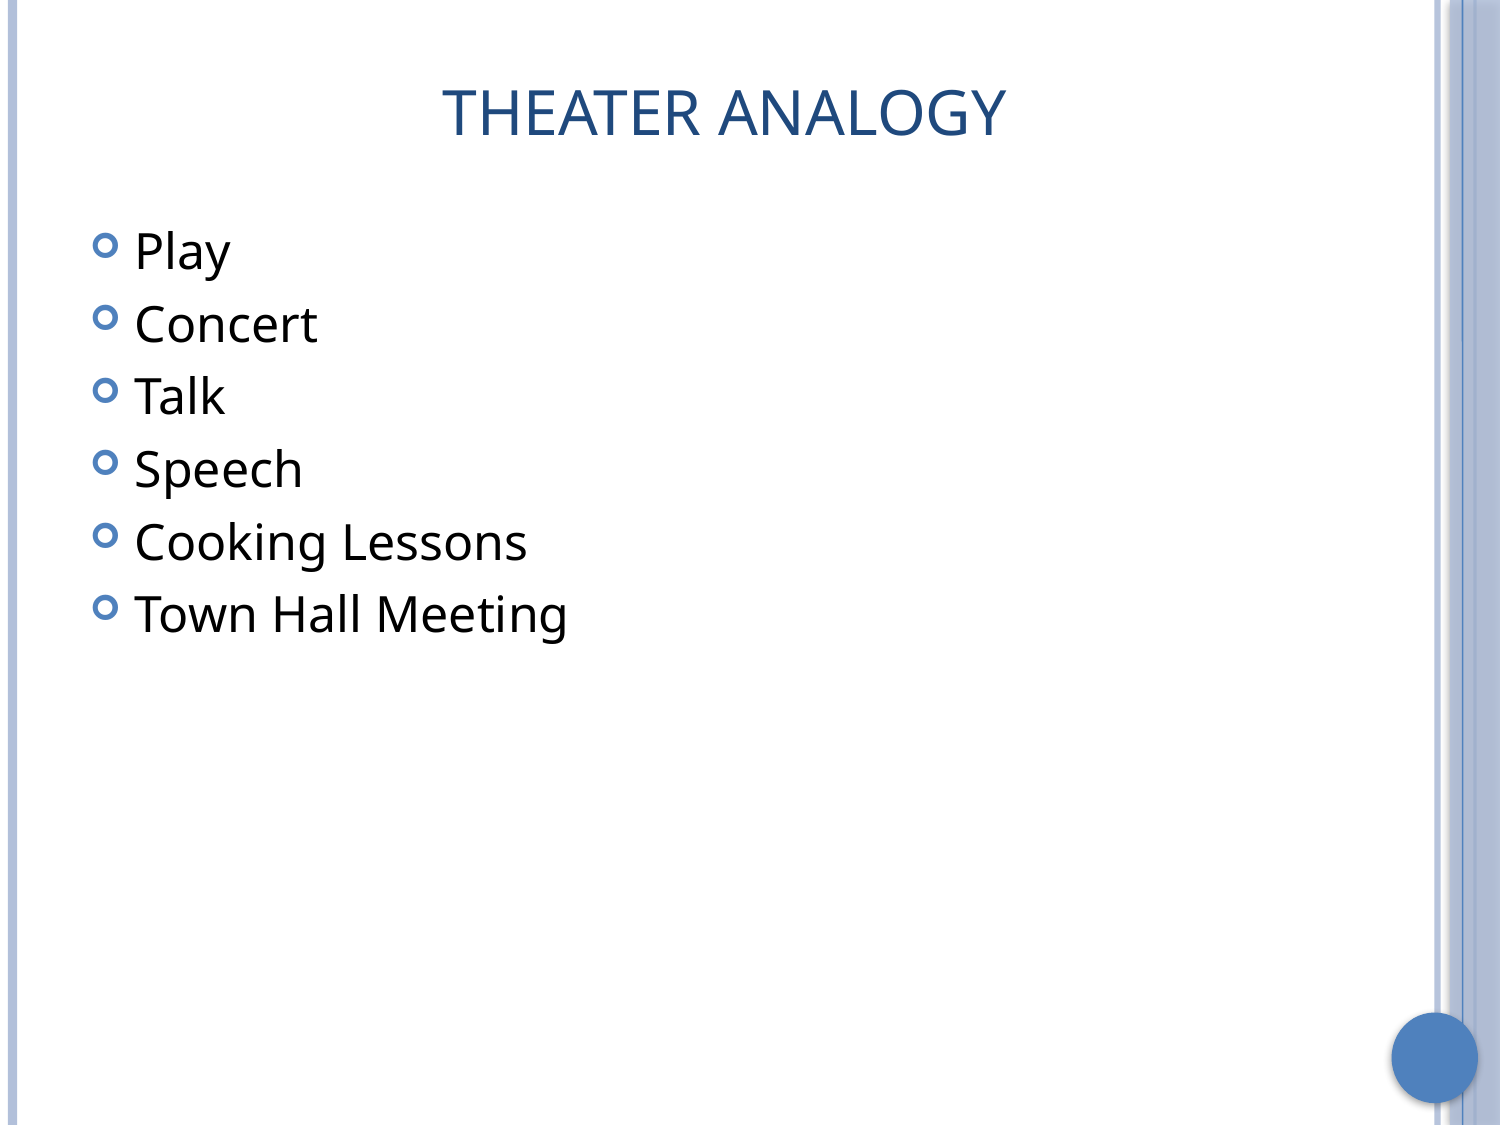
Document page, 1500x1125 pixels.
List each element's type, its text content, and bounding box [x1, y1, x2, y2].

title Theater Analogy [75, 45, 1375, 175]
list Play Concert Talk Speech Cooking Lessons Town Hall Meeting [75, 212, 1375, 1062]
